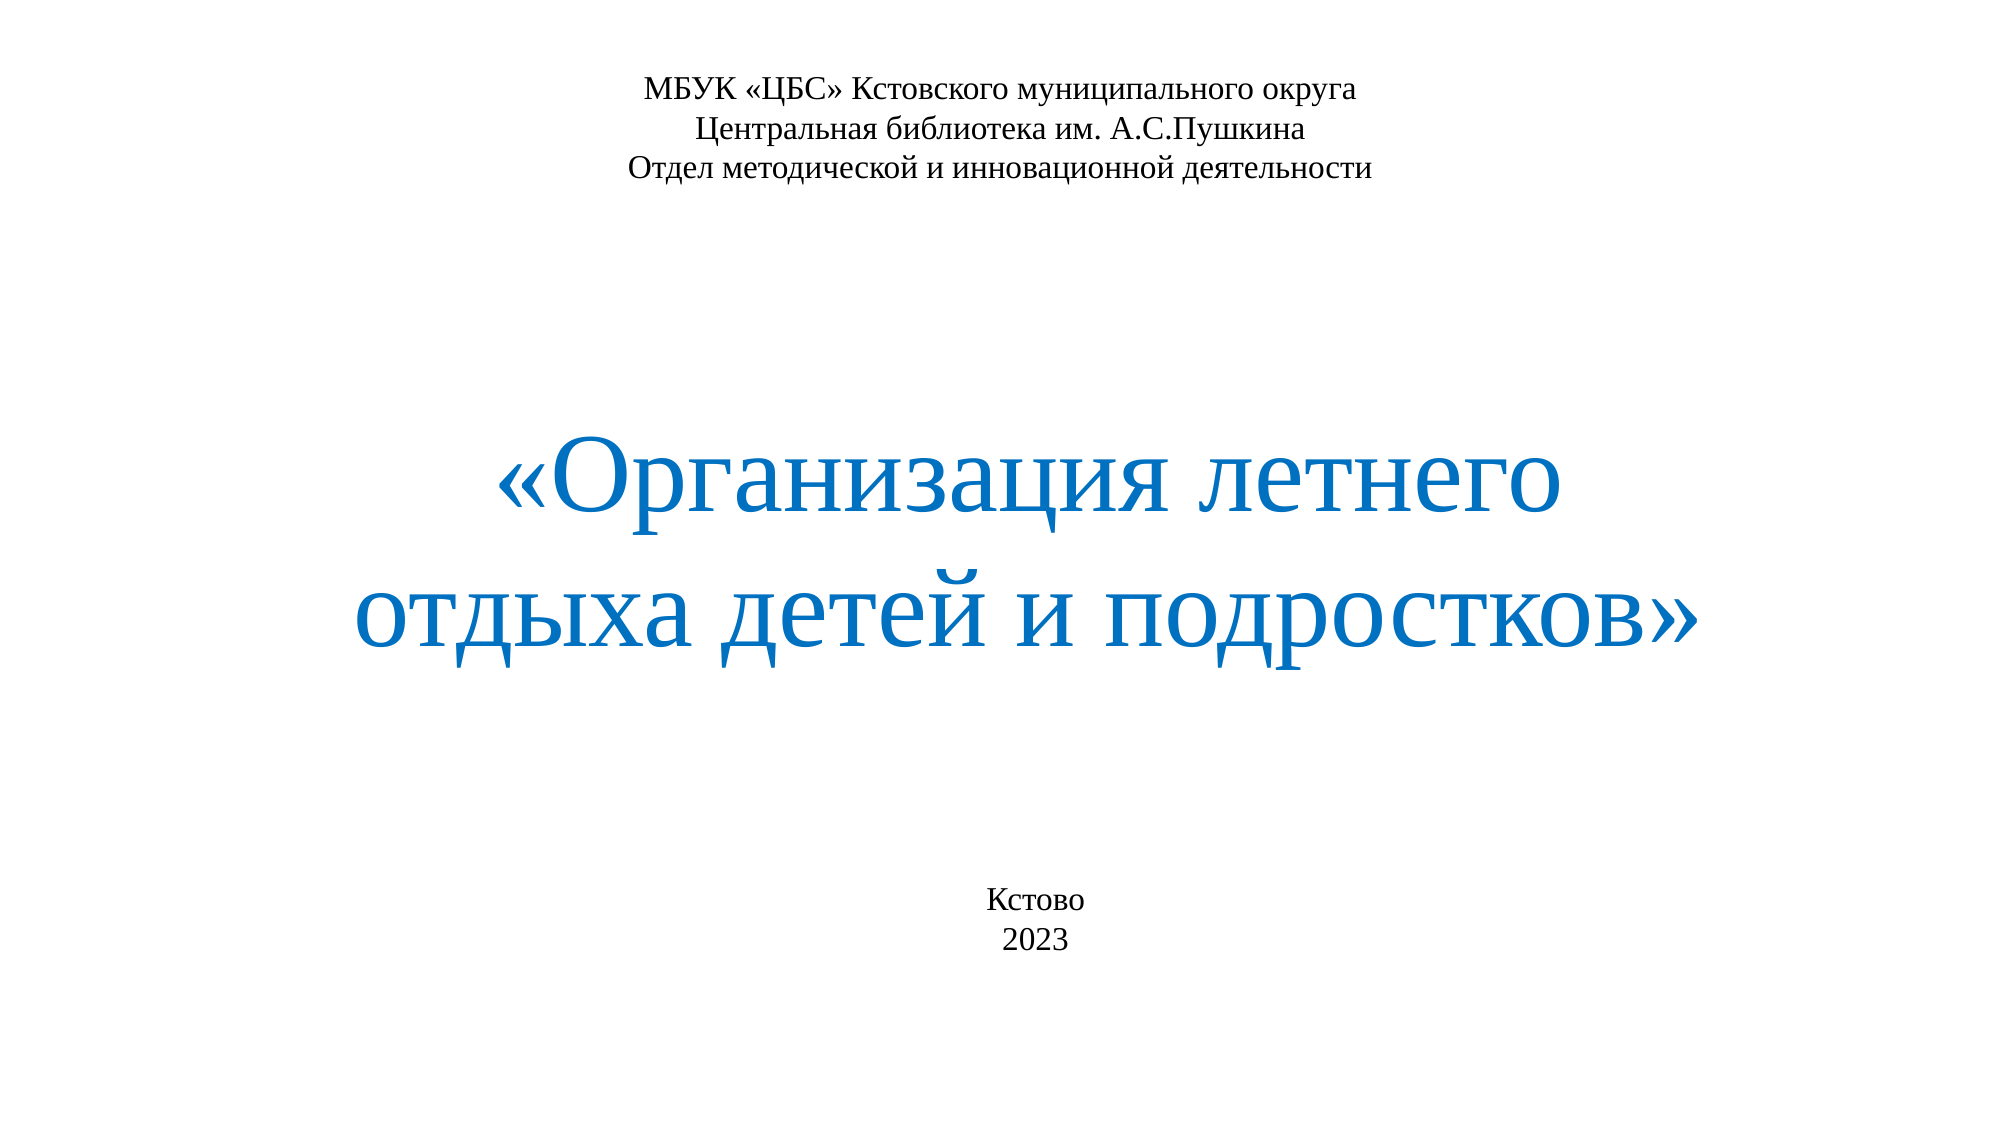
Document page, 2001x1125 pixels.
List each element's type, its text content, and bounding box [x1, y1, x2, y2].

text_box Кстово 2023 [728, 869, 1343, 965]
text_box МБУК «ЦБС» Кстовского муниципального округа Центральная библиотека им. А.С.Пушкина Отдел методической и инновационной деятельности [298, 58, 1703, 193]
text_box «Организация летнего отдыха детей и подростков» [309, 391, 1749, 677]
